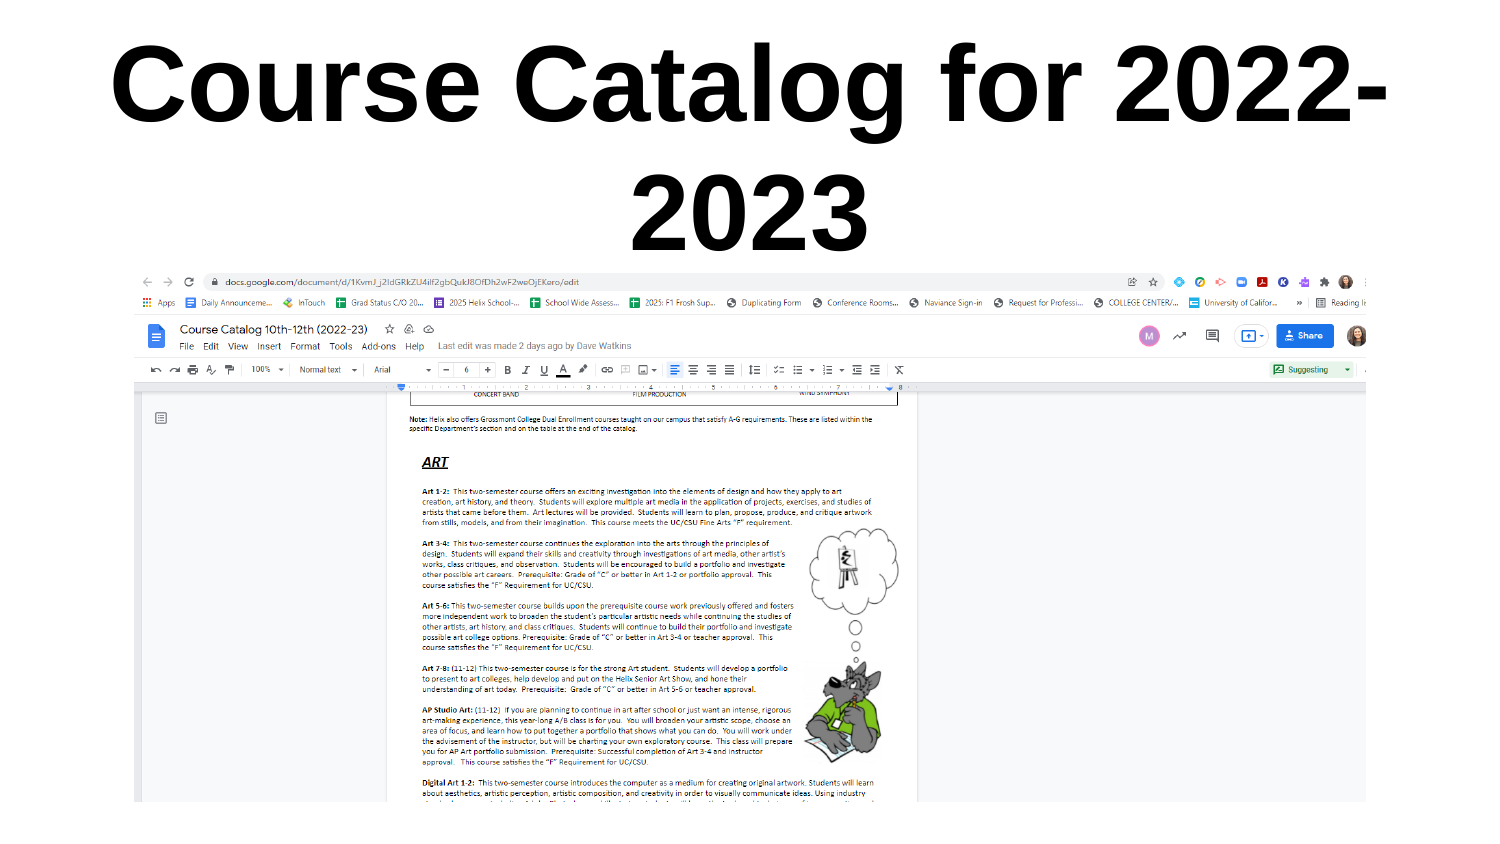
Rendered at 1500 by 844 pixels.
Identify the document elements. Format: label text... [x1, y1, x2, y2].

picture [134, 270, 1366, 802]
title Course Catalog for 2022-2023 [51, 0, 1449, 288]
